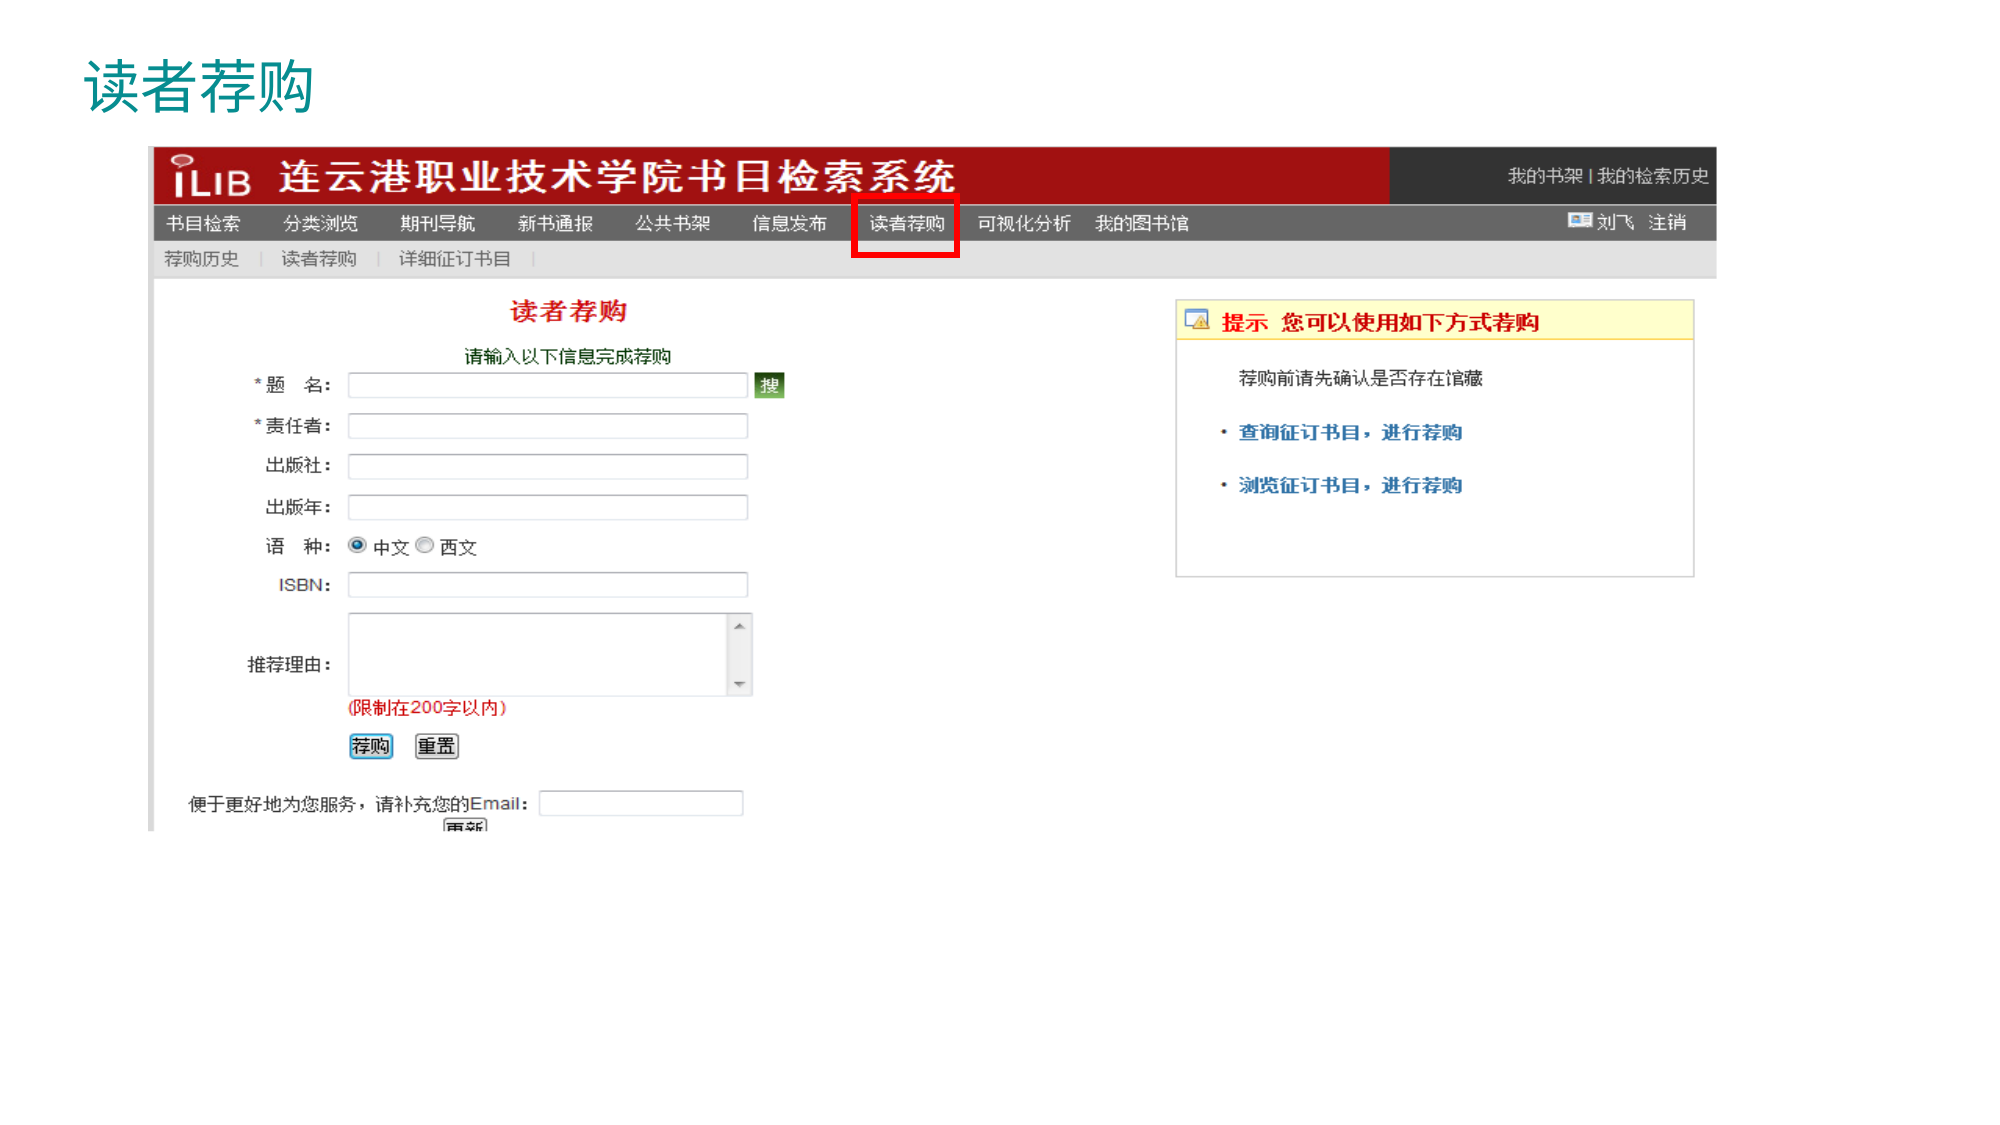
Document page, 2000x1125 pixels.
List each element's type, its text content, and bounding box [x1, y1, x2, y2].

picture [148, 146, 1720, 1125]
text_box 读者荐购 [67, 42, 434, 128]
